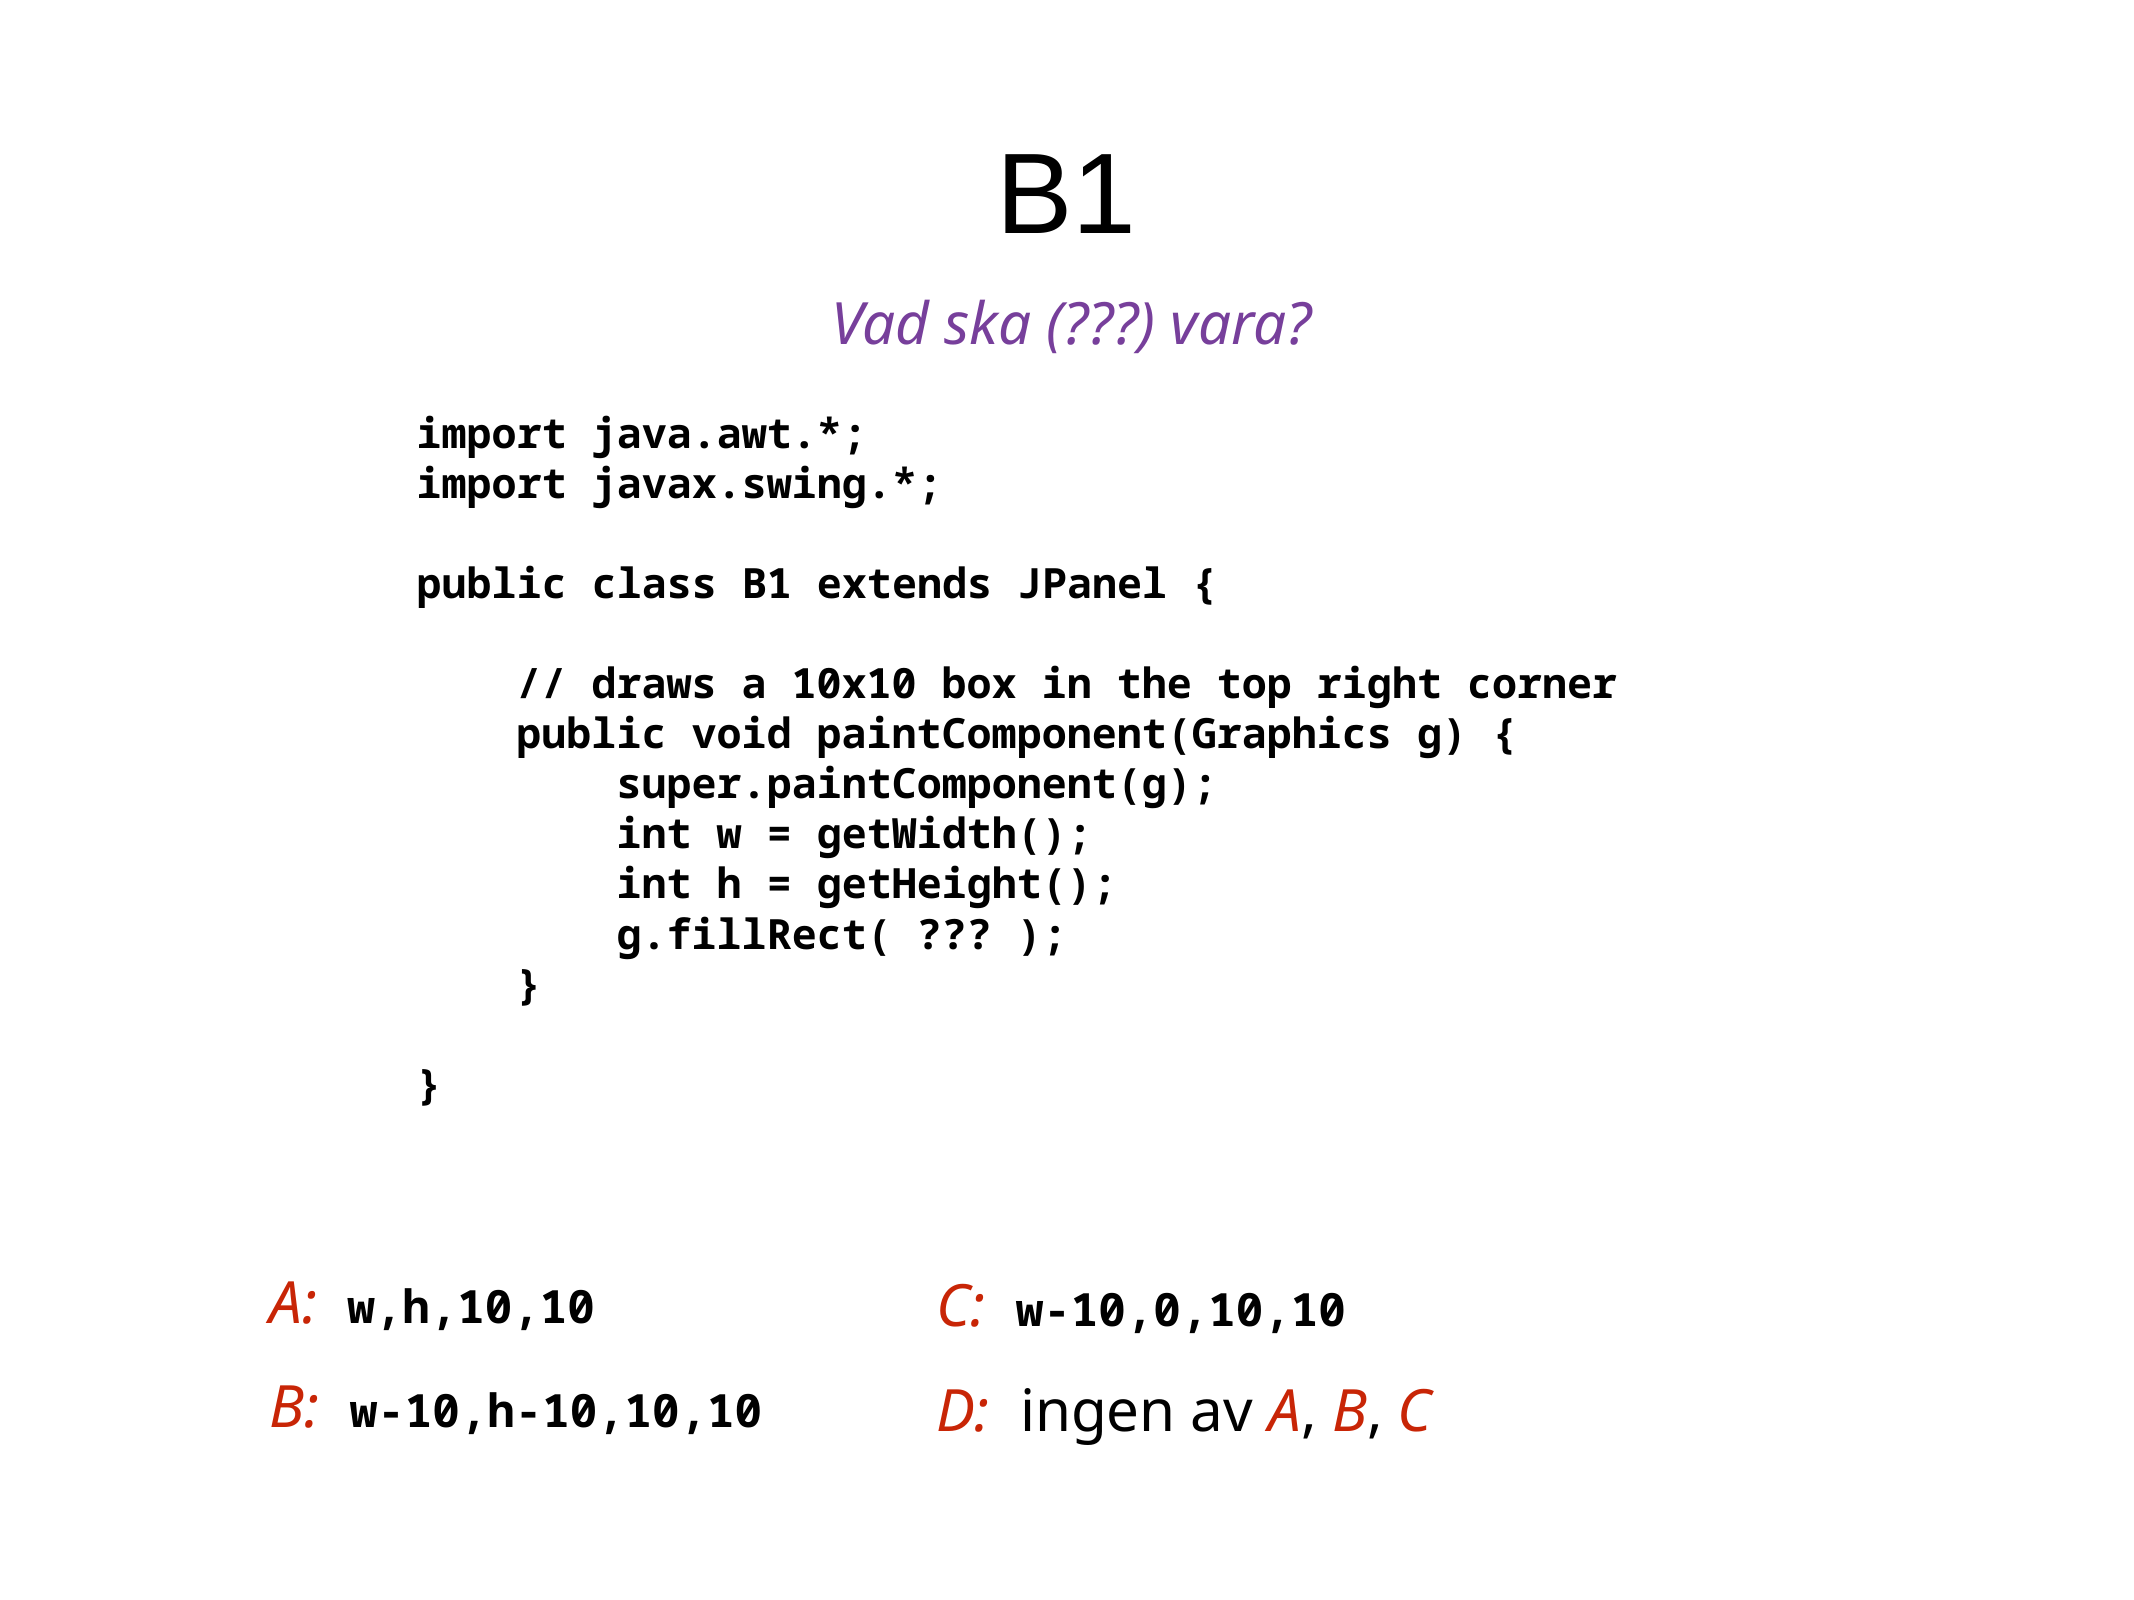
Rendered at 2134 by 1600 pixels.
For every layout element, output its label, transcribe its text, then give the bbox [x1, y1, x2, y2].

text_box B: w-10,h-10,10,10 [269, 1383, 1049, 1496]
text_box D: ingen av A, B, C [936, 1372, 1716, 1443]
text_box Vad ska (???) vara? [831, 286, 2134, 357]
text_box B1 [10, 10, 2123, 365]
text_box C: w-10,0,10,10 [936, 1268, 1716, 1339]
text_box import java.awt.*; import javax.swing.*; public class B1 extends JPanel { // draws a 10x10 box in the top right corner public void paintComponent(Graphics g) { super.paintComponent(g); int w = getWidth(); int h = getHeight(); g.fillRect( ??? ); } } [416, 407, 2134, 1108]
text_box A: w,h,10,10 [269, 1264, 1049, 1335]
